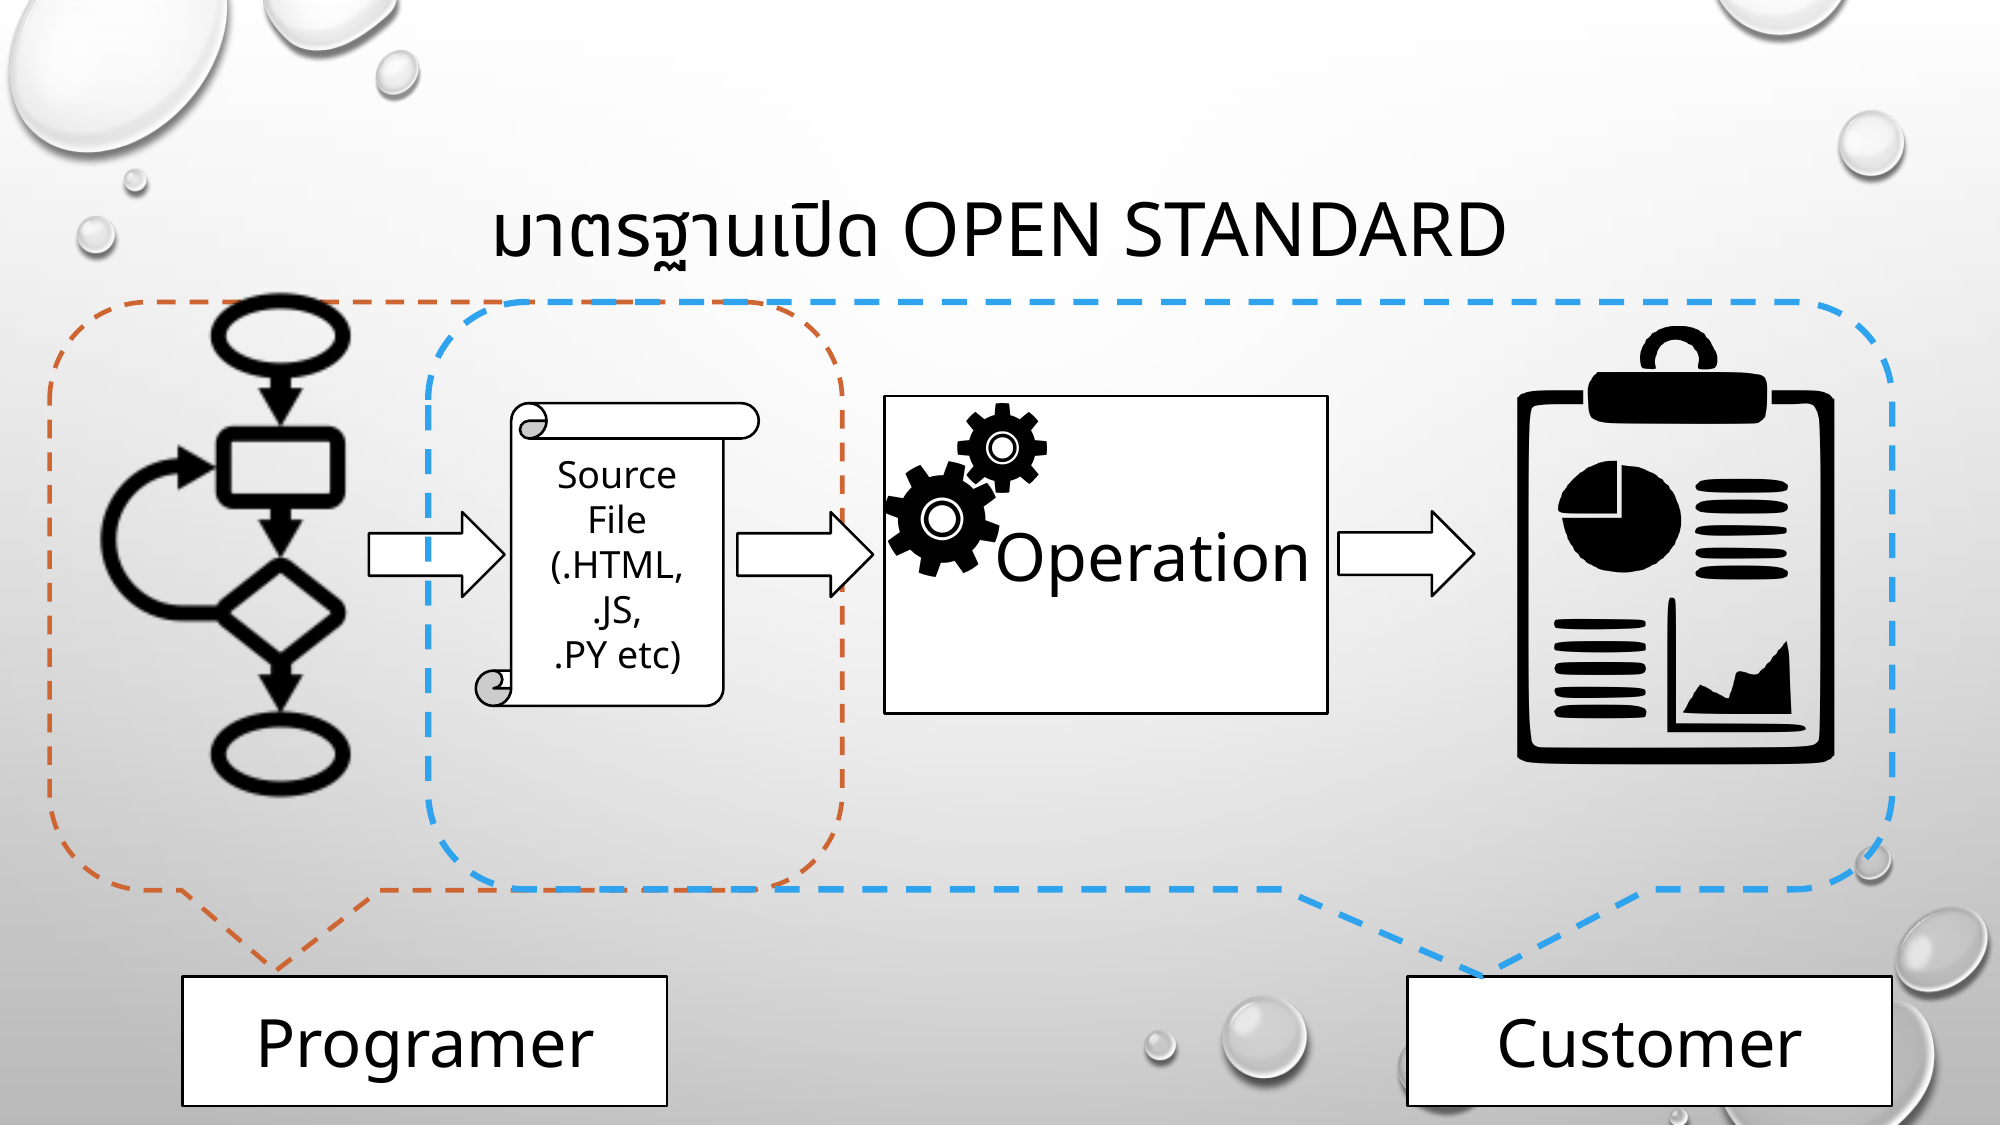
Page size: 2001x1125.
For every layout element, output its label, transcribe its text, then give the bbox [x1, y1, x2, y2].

text_box [50, 813, 524, 973]
text_box Customer [1406, 975, 1893, 1107]
text_box Programer [181, 975, 668, 1107]
title มาตรฐานเปิด Open standard [149, 101, 1851, 317]
picture [0, 0, 2000, 1125]
text_box [430, 300, 1894, 978]
